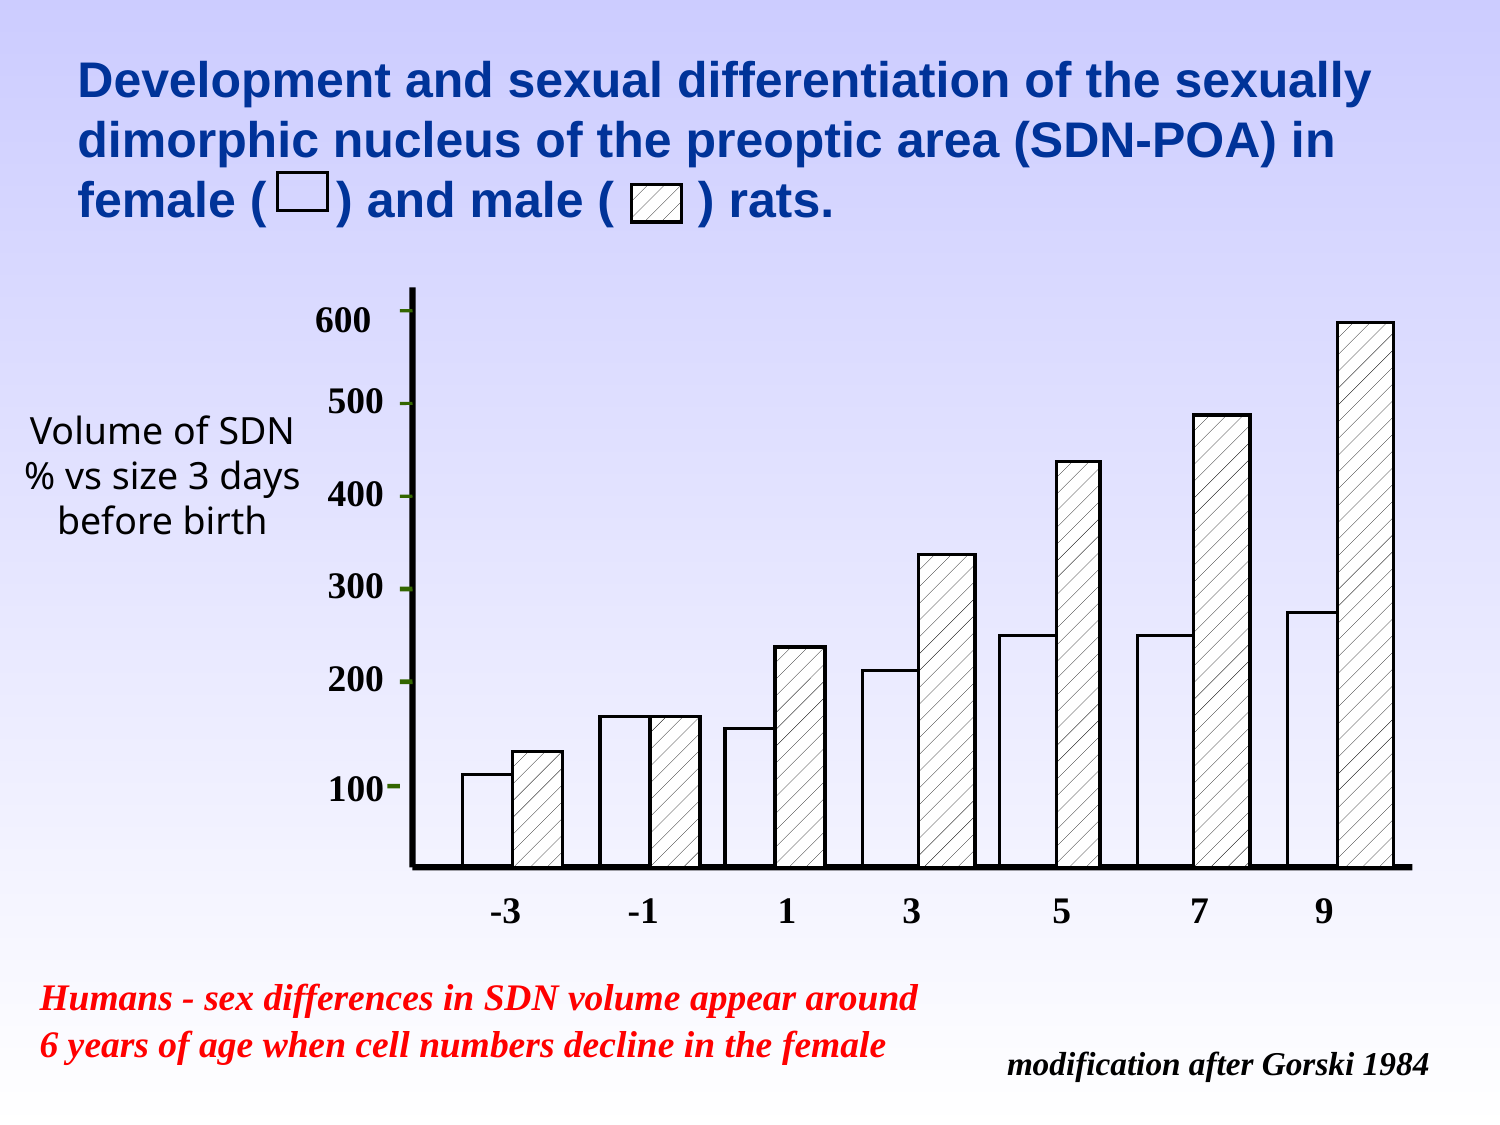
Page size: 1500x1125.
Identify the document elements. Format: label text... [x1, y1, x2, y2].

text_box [299, 287, 1413, 940]
text_box [631, 184, 682, 223]
text_box modification after Gorski 1984 [1024, 1037, 1413, 1088]
text_box Humans - sex differences in SDN volume appear around 6 years of age when cell numbers decline in the female [24, 937, 913, 1088]
title Development and sexual differentiation of the sexually dimorphic nucleus of the preoptic area (SDN-POA) in female ( ) and male ( ) rats. [62, 24, 1438, 250]
text_box Volume of SDN % vs size 3 days before birth [12, 387, 294, 563]
text_box [277, 172, 328, 211]
